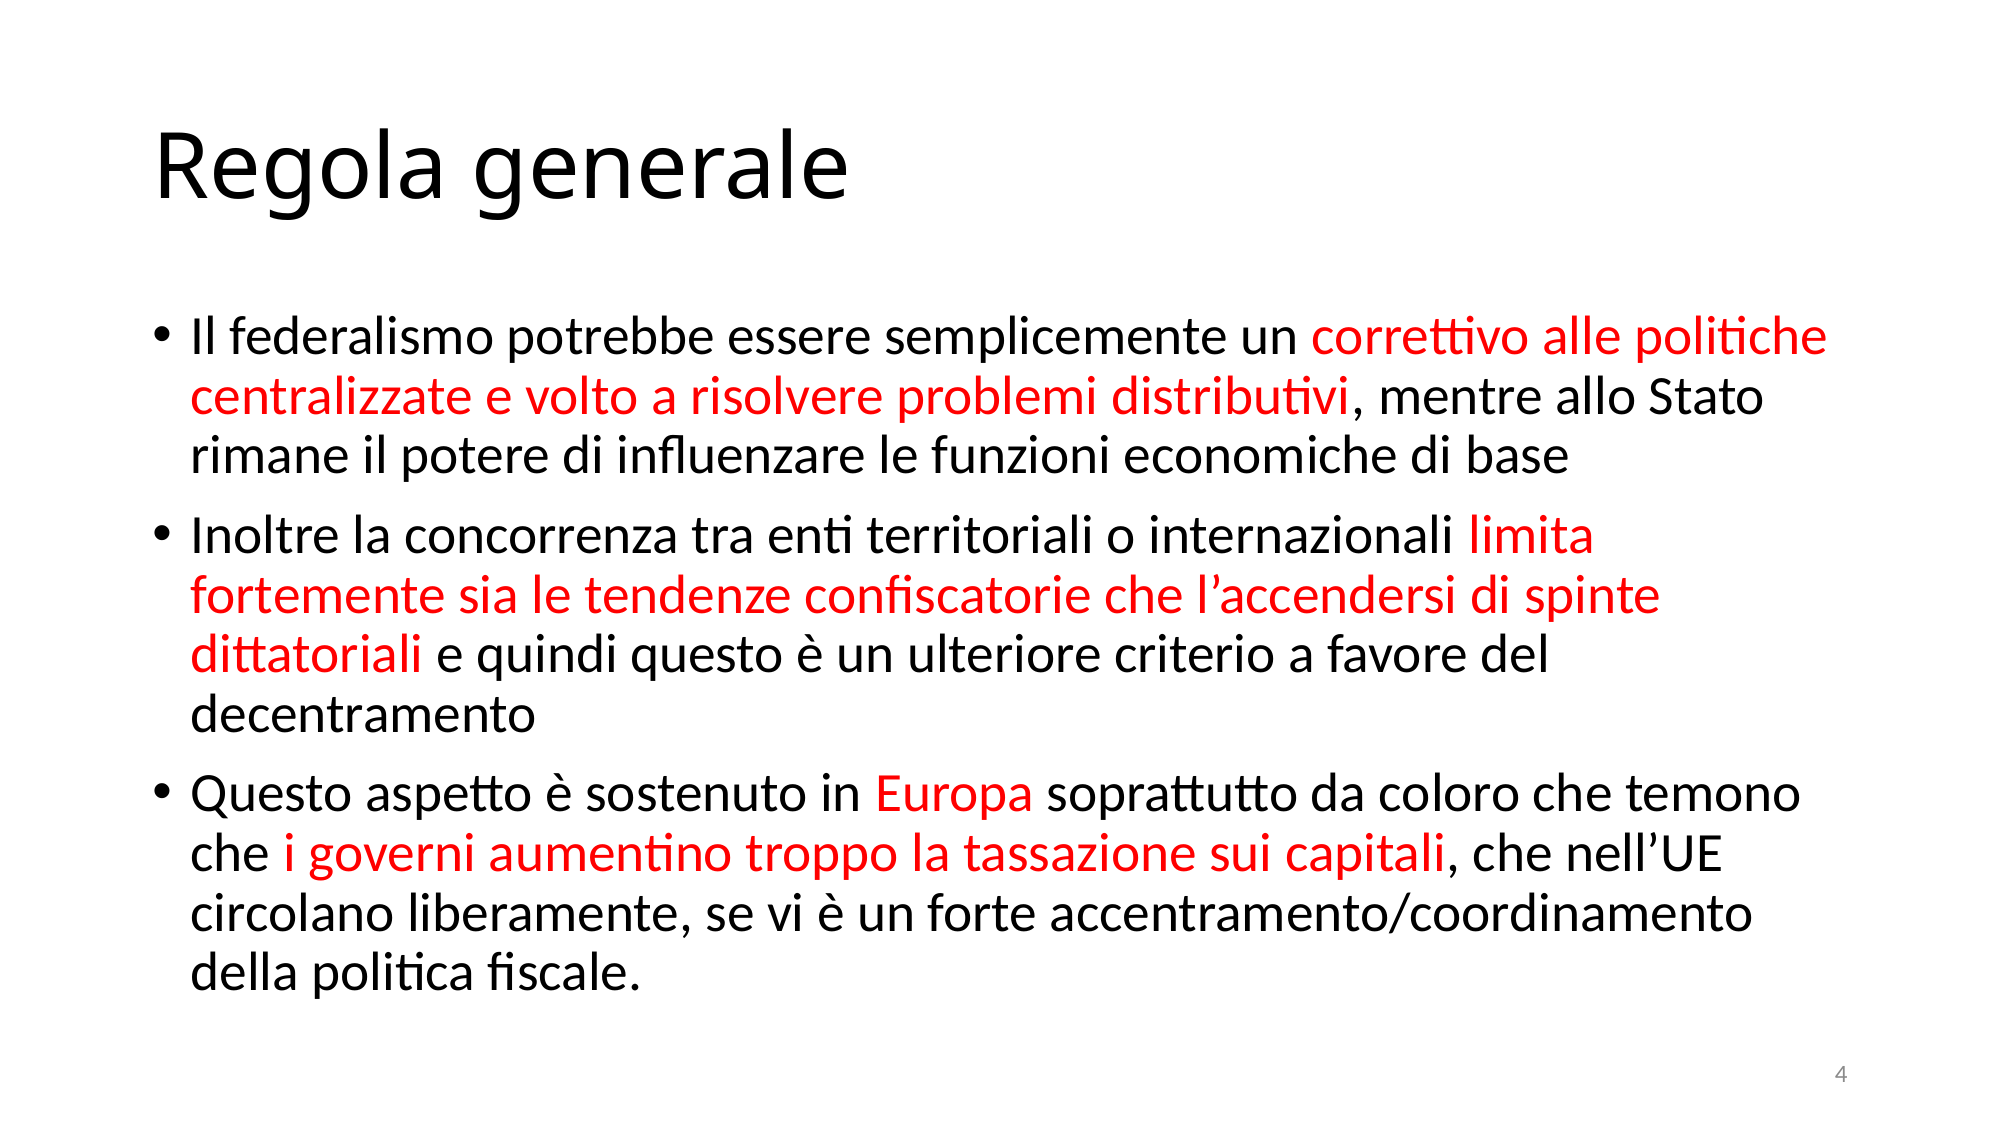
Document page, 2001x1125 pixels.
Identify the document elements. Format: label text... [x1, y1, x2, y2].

slide_number 4 [1412, 1042, 1863, 1103]
list Il federalismo potrebbe essere semplicemente un correttivo alle politiche centralizzate e volto a risolvere problemi distributivi, mentre allo Stato rimane il potere di influenzare le funzioni economiche di base Inoltre la concorrenza tra enti territoriali o internazionali limita fortemente sia le tendenze confiscatorie che l’accendersi di spinte dittatoriali e quindi questo è un ulteriore criterio a favore del decentramento Questo aspetto è sostenuto in Europa soprattutto da coloro che temono che i governi aumentino troppo la tassazione sui capitali, che nell’UE circolano liberamente, se vi è un forte accentramento/coordinamento della politica fiscale. [137, 299, 1863, 1014]
title Regola generale [137, 59, 1863, 278]
